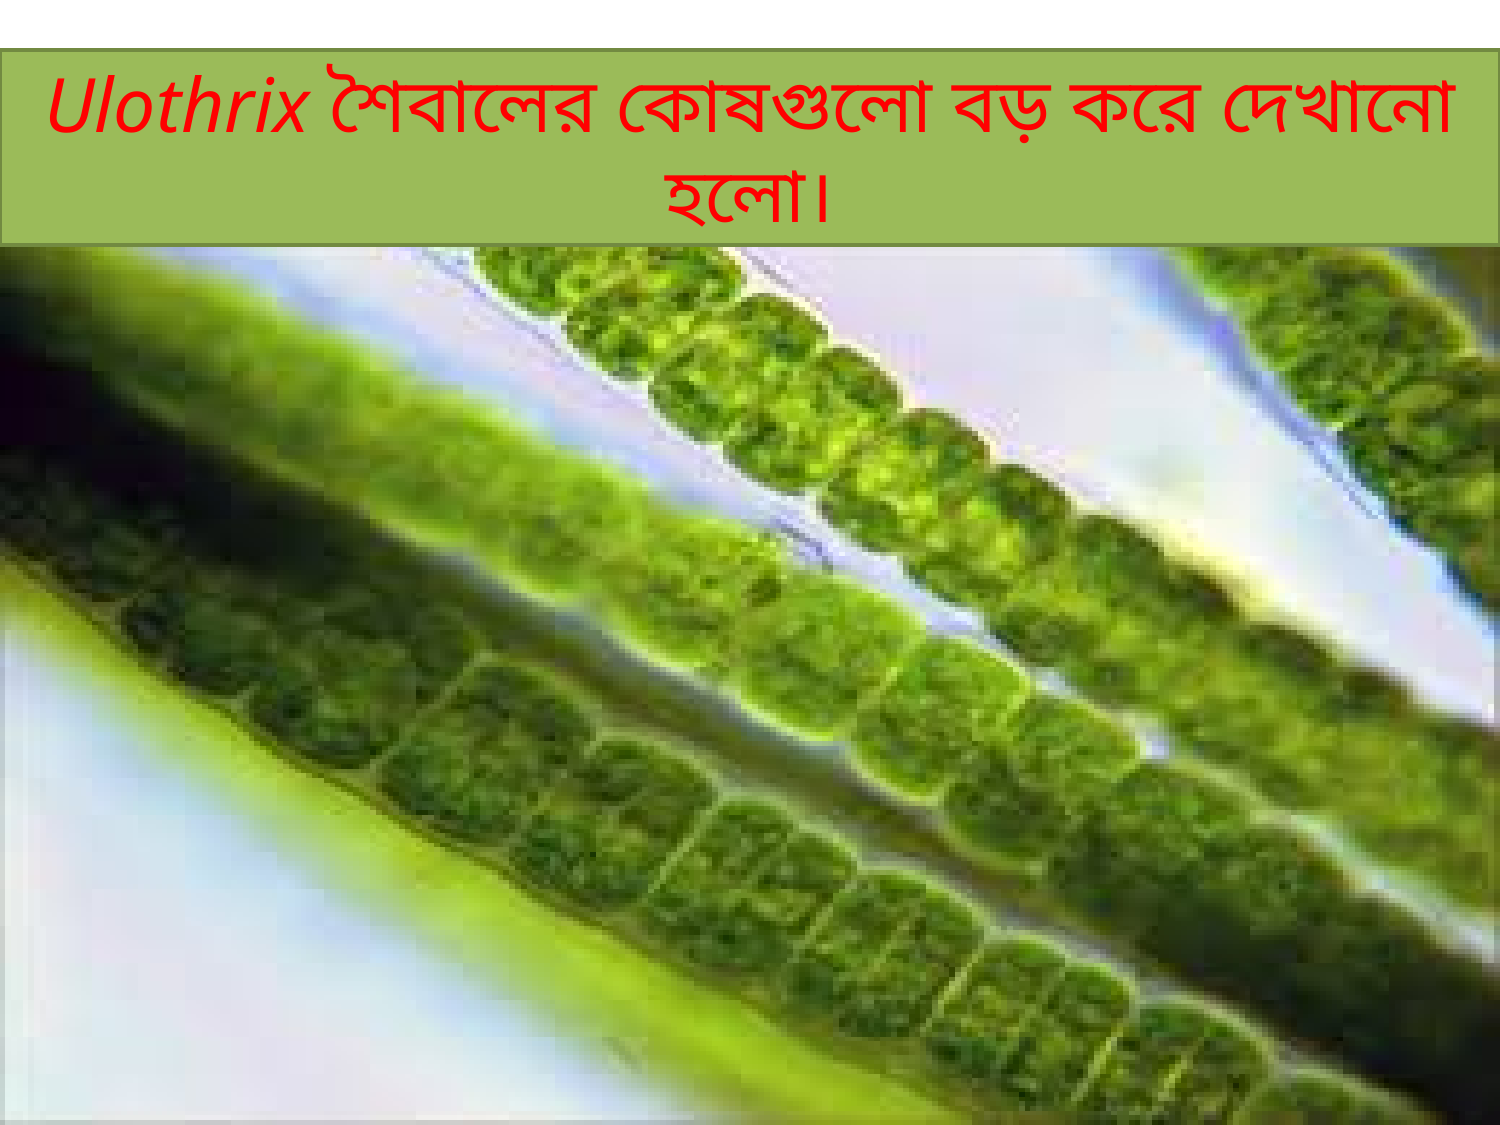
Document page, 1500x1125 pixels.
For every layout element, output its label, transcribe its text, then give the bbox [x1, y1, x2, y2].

text_box Ulothrix শৈবালের কোষগুলো বড় করে দেখানো হলো। [0, 48, 1500, 224]
picture [0, 224, 1500, 1125]
